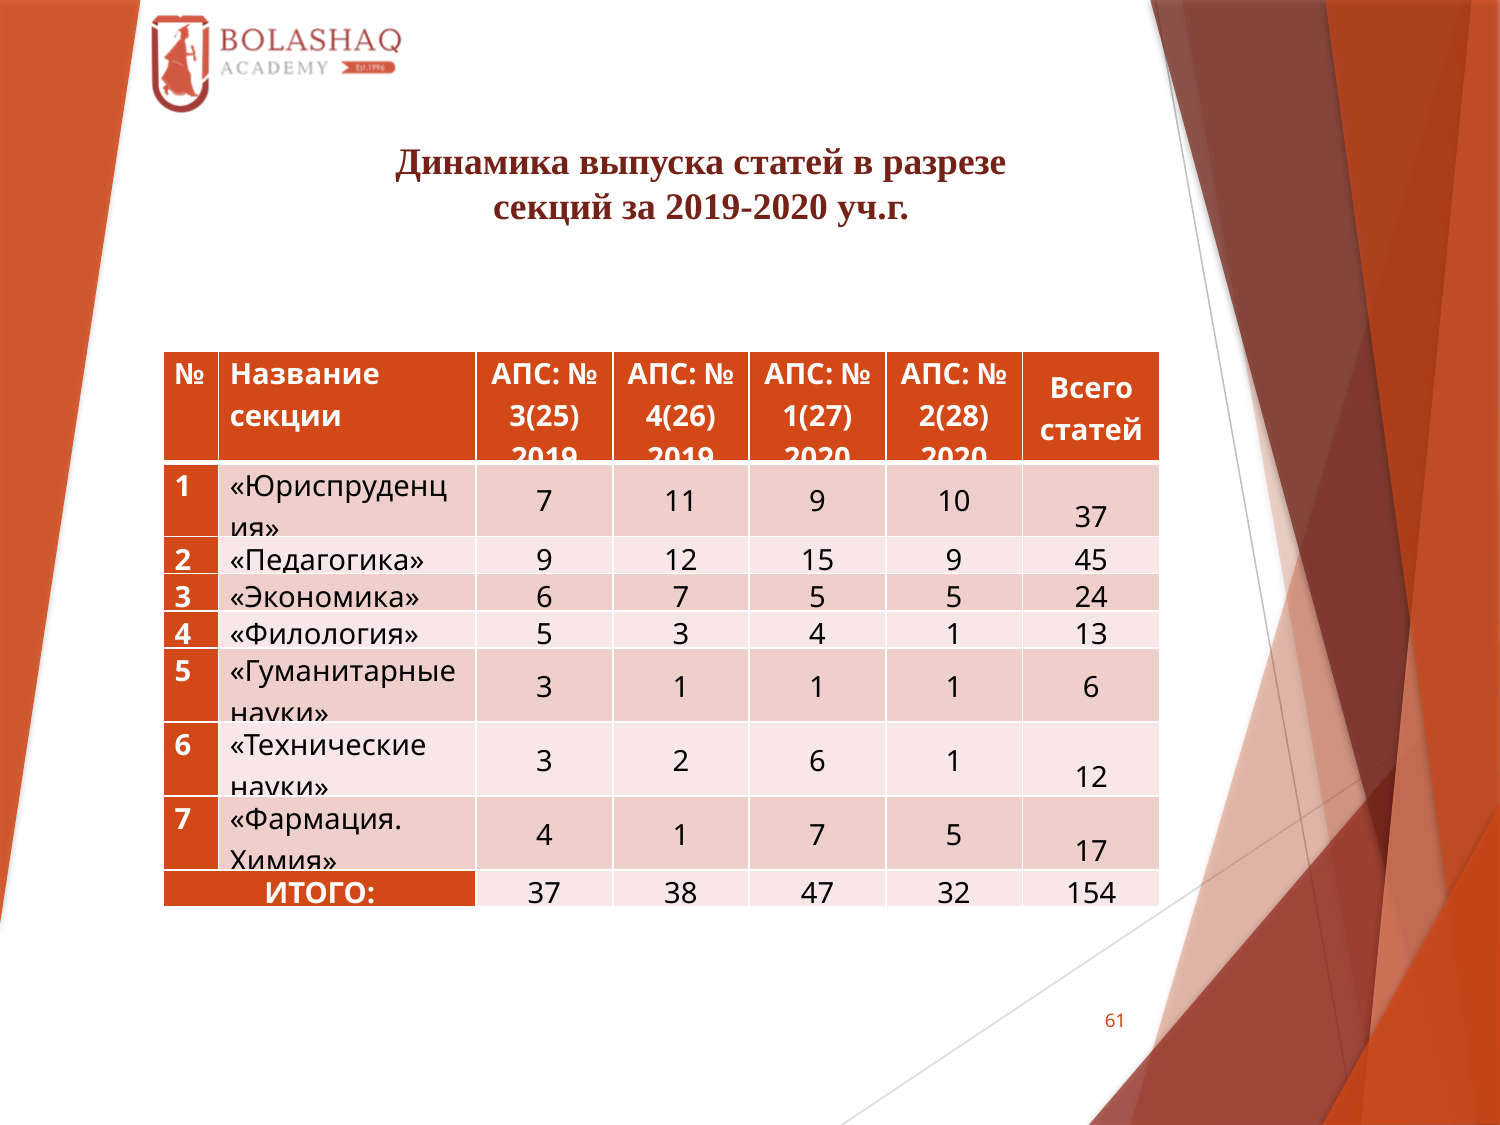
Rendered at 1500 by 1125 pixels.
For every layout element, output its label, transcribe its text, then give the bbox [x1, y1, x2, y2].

table_cell 4 [164, 612, 218, 647]
table_cell 6 [164, 723, 218, 795]
table_cell 5 [887, 797, 1022, 869]
slide_number 61 [1057, 991, 1142, 1051]
table_cell 5 [887, 574, 1022, 610]
table_cell 6 [477, 574, 612, 610]
text_box Динамика выпуска статей в разрезе секций за 2019-2020 уч.г. [326, 130, 1077, 235]
table_header Название секции [219, 352, 475, 460]
table_header Всего статей [1023, 352, 1159, 460]
table_header АПС: № 1(27) 2020 [750, 352, 885, 460]
table_cell 37 [1023, 465, 1159, 536]
table_cell 1 [887, 649, 1022, 721]
table_cell 47 [750, 871, 885, 906]
table_cell 9 [477, 537, 612, 573]
table_cell 154 [1023, 871, 1159, 906]
table_cell 6 [750, 723, 885, 795]
table_header АПС: № 3(25) 2019 [477, 352, 612, 460]
table_cell 1 [887, 723, 1022, 795]
table_cell 7 [750, 797, 885, 869]
table_cell 5 [164, 649, 218, 721]
table_cell 24 [1023, 574, 1159, 610]
table_cell 13 [1023, 612, 1159, 647]
table_cell 3 [164, 574, 218, 610]
table_cell 32 [887, 871, 1022, 906]
table_cell 6 [1023, 649, 1159, 721]
table_header АПС: № 2(28) 2020 [887, 352, 1022, 460]
table_cell 38 [614, 871, 748, 906]
table_cell 11 [614, 465, 748, 536]
table_cell 17 [1023, 797, 1159, 869]
table_cell 1 [887, 612, 1022, 647]
table_cell 7 [614, 574, 748, 610]
table_cell «Гуманитарные науки» [219, 649, 475, 721]
table_cell 10 [887, 465, 1022, 536]
table_cell 5 [750, 574, 885, 610]
table_header № [164, 352, 218, 460]
table_cell 3 [477, 649, 612, 721]
table_cell 9 [750, 465, 885, 536]
table_cell 45 [1023, 537, 1159, 573]
table_cell 4 [750, 612, 885, 647]
table_cell «Юриспруденция» [219, 465, 475, 536]
table_cell 12 [1023, 723, 1159, 795]
table_cell 37 [477, 871, 612, 906]
table_cell 7 [164, 797, 218, 869]
table_cell 2 [164, 537, 218, 573]
table_cell 9 [887, 537, 1022, 573]
table_cell 5 [477, 612, 612, 647]
table_cell 1 [614, 649, 748, 721]
table_cell 7 [477, 465, 612, 536]
table_cell 3 [477, 723, 612, 795]
table_cell 2 [614, 723, 748, 795]
table_cell 3 [614, 612, 748, 647]
table_cell ИТОГО: [164, 871, 475, 906]
picture [138, 0, 414, 128]
table_cell 1 [750, 649, 885, 721]
table_cell «Экономика» [219, 574, 475, 610]
table_cell «Филология» [219, 612, 475, 647]
table_cell 1 [614, 797, 748, 869]
table_cell 4 [477, 797, 612, 869]
table_header АПС: № 4(26) 2019 [614, 352, 748, 460]
table_cell 15 [750, 537, 885, 573]
table_cell 12 [614, 537, 748, 573]
table_cell «Фармация. Химия» [219, 797, 475, 869]
table_cell 1 [164, 465, 218, 536]
table_cell «Технические науки» [219, 723, 475, 795]
table_cell «Педагогика» [219, 537, 475, 573]
